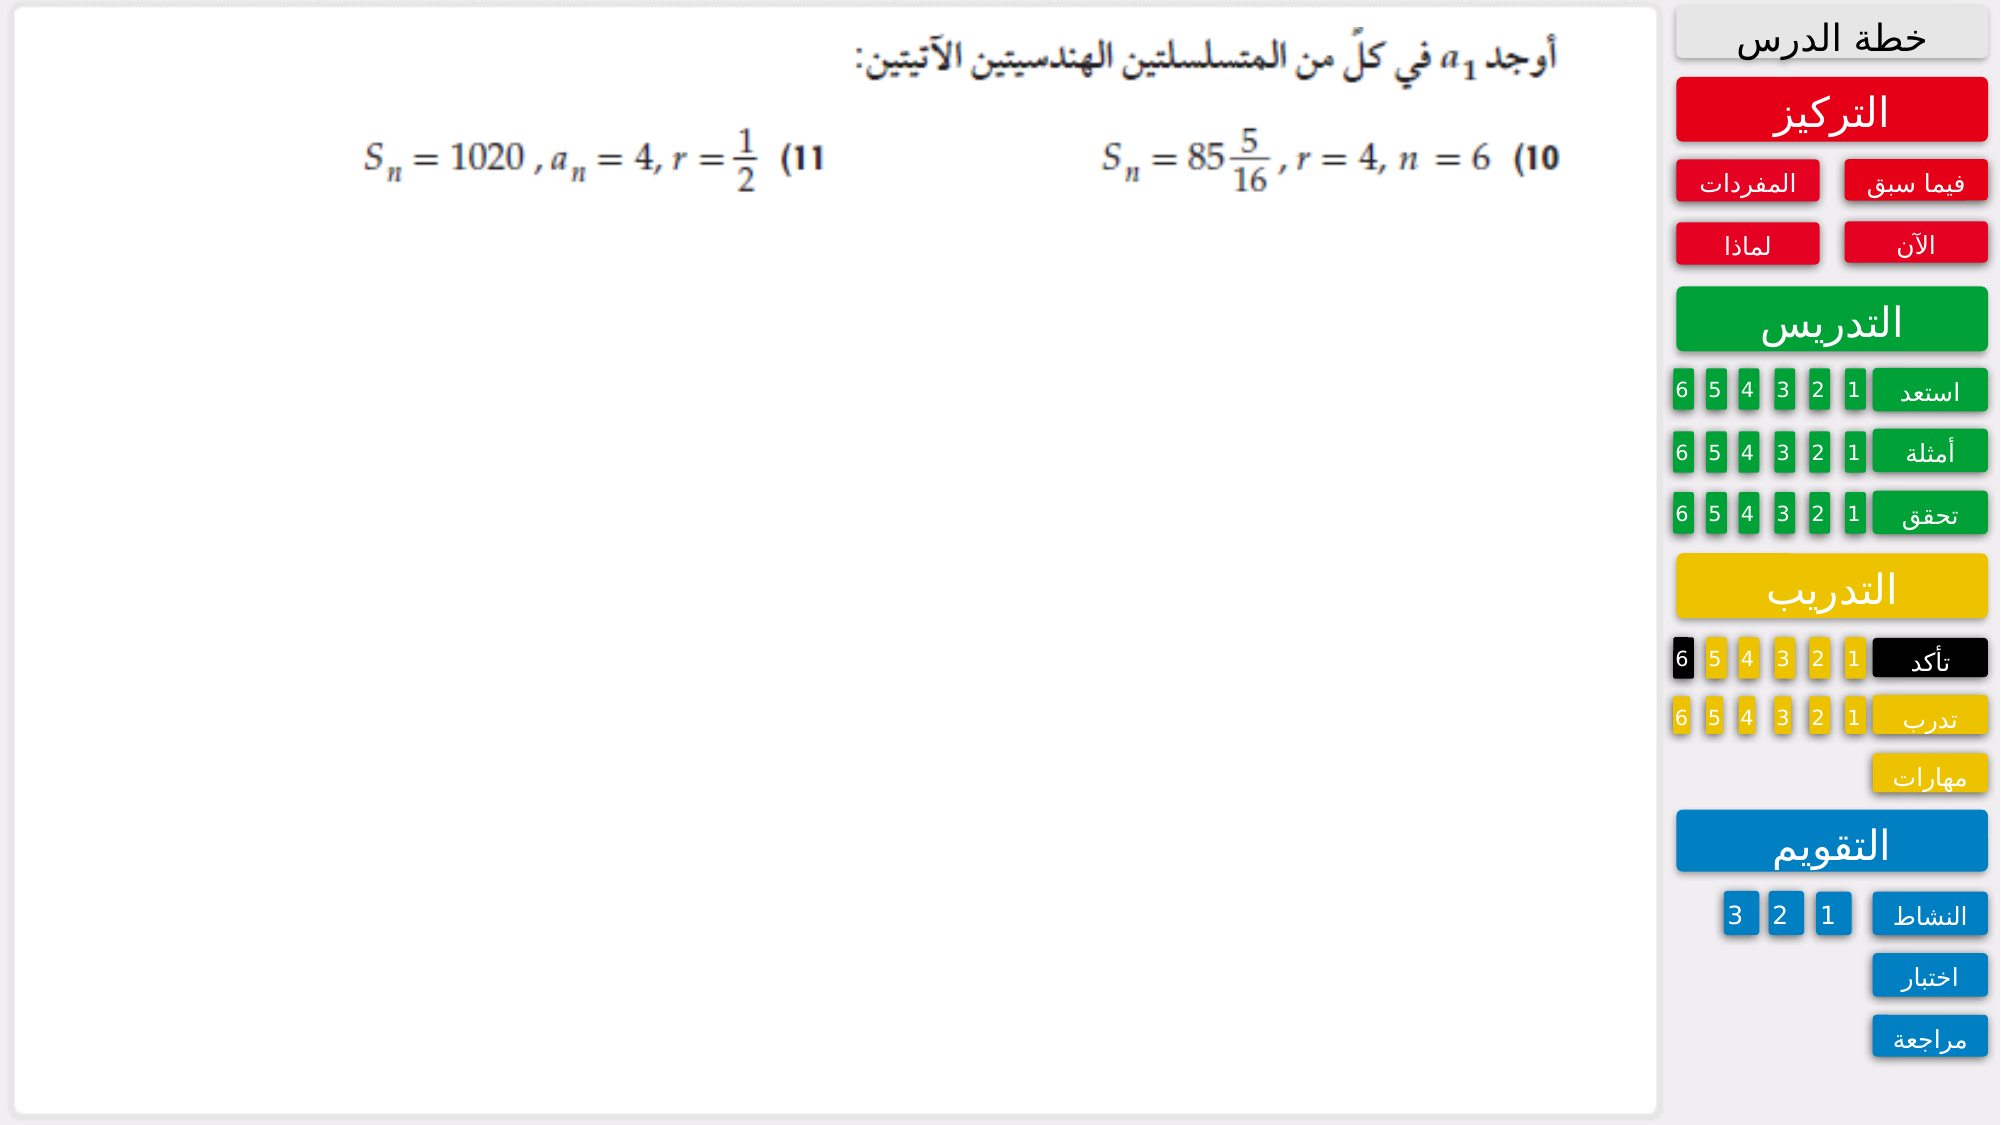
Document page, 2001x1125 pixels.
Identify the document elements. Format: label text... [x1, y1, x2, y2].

text_box النشاط [1872, 891, 1988, 936]
text_box 3 [1774, 492, 1796, 534]
text_box 6 [1673, 492, 1694, 534]
text_box 2 [1809, 368, 1831, 410]
text_box التدريب [1675, 552, 1990, 620]
text_box 2 [1809, 492, 1831, 534]
text_box أمثلة [1872, 428, 1988, 473]
text_box 1 [1845, 368, 1866, 410]
text_box 3 [1774, 696, 1792, 734]
text_box الآن [1844, 221, 1988, 263]
text_box 1 [1845, 637, 1866, 679]
text_box 3 [1774, 637, 1796, 679]
text_box 2 [1809, 696, 1831, 734]
text_box لماذا [1676, 222, 1820, 265]
text_box 5 [1706, 368, 1727, 410]
text_box 3 [1723, 890, 1760, 936]
text_box اختبار [1872, 953, 1988, 997]
text_box 3 [1774, 368, 1796, 410]
text_box 4 [1738, 696, 1756, 734]
text_box 4 [1738, 431, 1760, 473]
text_box مراجعة [1872, 1014, 1988, 1057]
text_box 4 [1738, 492, 1760, 534]
text_box 4 [1738, 368, 1760, 410]
text_box 1 [1816, 891, 1852, 936]
text_box 2 [1809, 431, 1831, 473]
text_box 6 [1673, 637, 1694, 679]
text_box تدرب [1872, 694, 1988, 735]
text_box 5 [1706, 431, 1727, 473]
text_box 5 [1706, 696, 1724, 734]
text_box 3 [1774, 431, 1796, 473]
text_box فيما سبق [1844, 159, 1988, 201]
text_box المفردات [1676, 159, 1820, 202]
text_box 2 [1809, 637, 1831, 679]
text_box مهارات [1872, 753, 1988, 793]
picture [0, 0, 2001, 1125]
text_box 6 [1673, 696, 1691, 734]
text_box 4 [1738, 637, 1760, 679]
text_box 1 [1845, 696, 1866, 734]
text_box 6 [1673, 368, 1694, 410]
text_box التقويم [1675, 808, 1990, 873]
text_box تأكد [1873, 637, 1988, 678]
text_box خطة الدرس [1675, 4, 1990, 59]
text_box استعد [1872, 367, 1988, 412]
text_box 6 [1673, 431, 1694, 473]
text_box 2 [1768, 890, 1805, 936]
text_box تحقق [1872, 490, 1988, 535]
text_box 5 [1706, 637, 1727, 679]
text_box 1 [1845, 492, 1866, 534]
text_box 1 [1845, 431, 1866, 473]
text_box 5 [1706, 492, 1727, 534]
text_box التركيز [1675, 75, 1990, 143]
text_box التدريس [1675, 285, 1990, 353]
